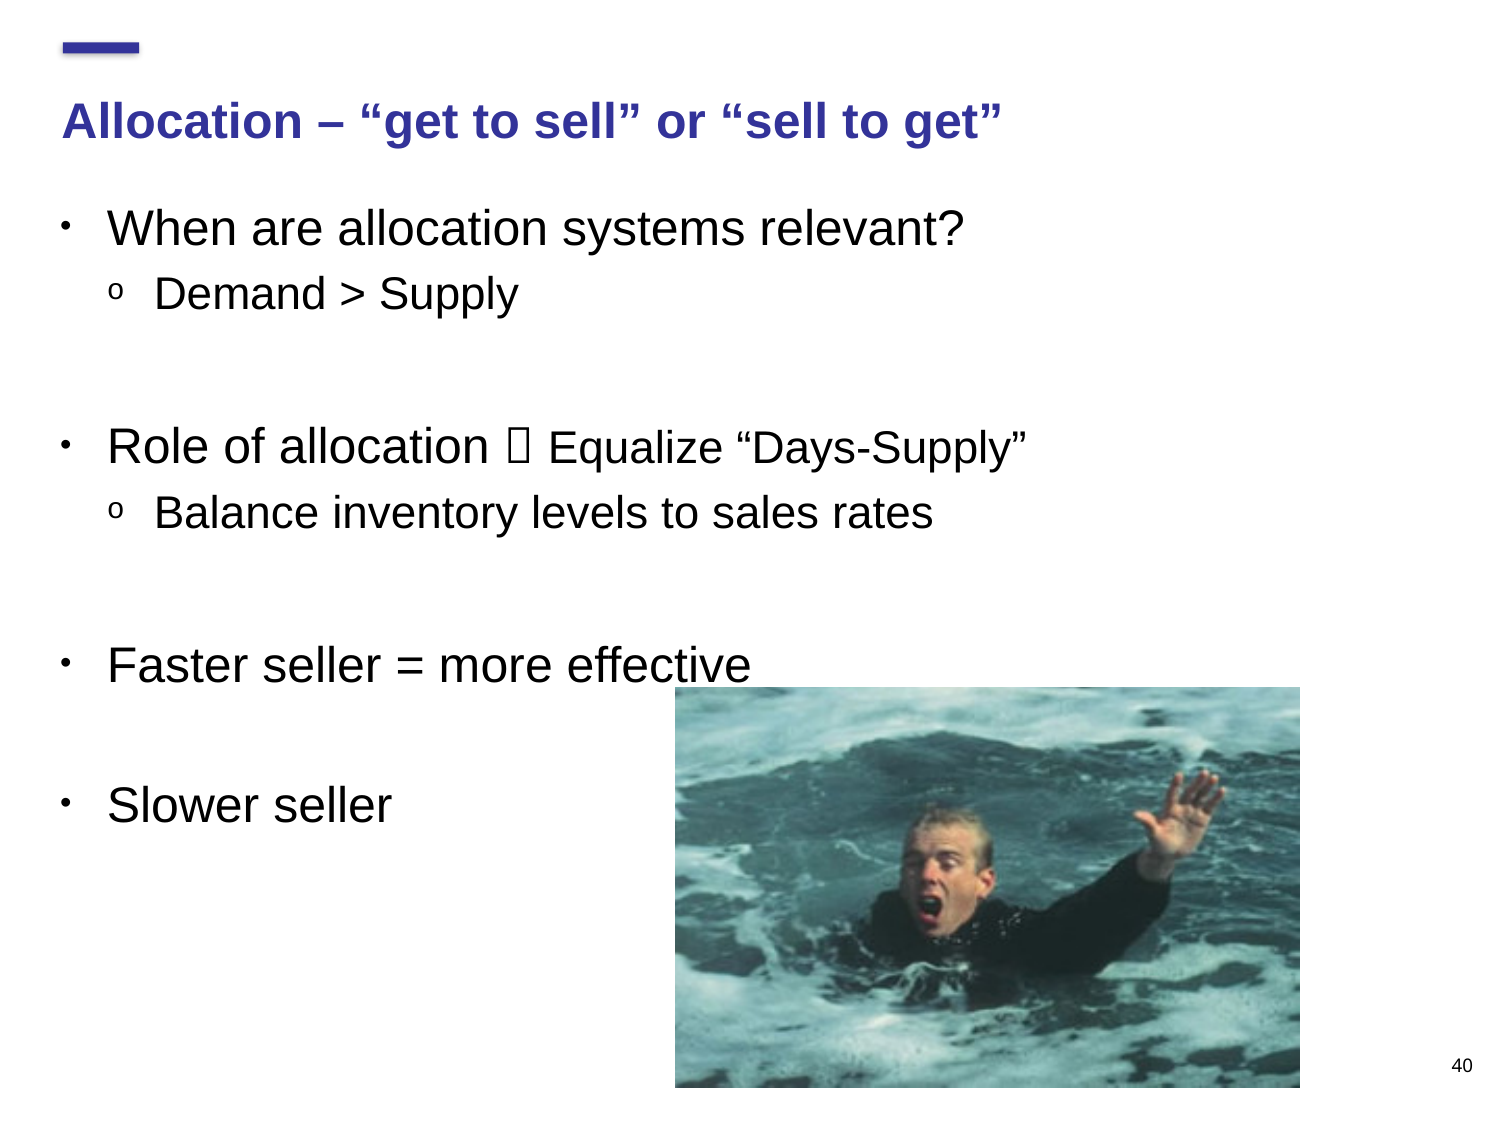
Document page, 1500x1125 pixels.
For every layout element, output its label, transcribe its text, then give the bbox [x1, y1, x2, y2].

list When are allocation systems relevant? Demand > Supply Role of allocation  Equalize “Days-Supply” Balance inventory levels to sales rates Faster seller = more effective Slower seller [45, 187, 1468, 930]
slide_number 40 [1402, 1045, 1489, 1104]
picture [674, 687, 1301, 1088]
title Allocation – “get to sell” or “sell to get” [46, 53, 1466, 187]
